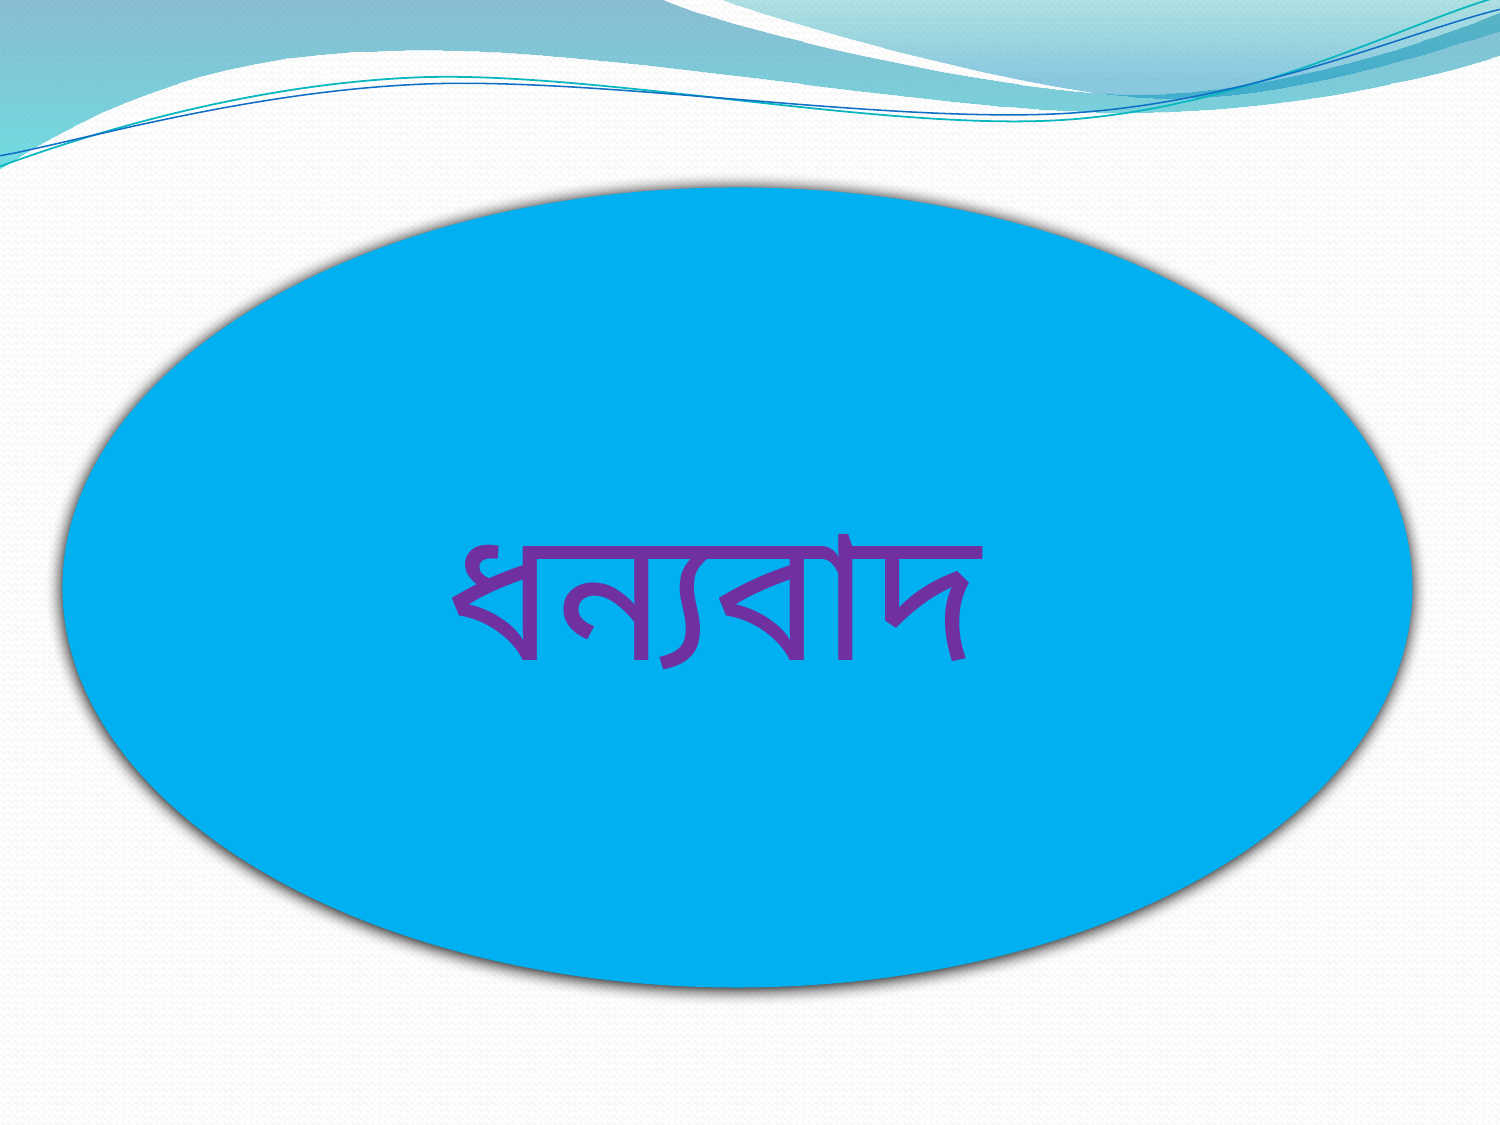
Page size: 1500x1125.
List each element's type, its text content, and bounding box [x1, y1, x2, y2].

text_box ধন্যবাদ [60, 185, 1415, 990]
